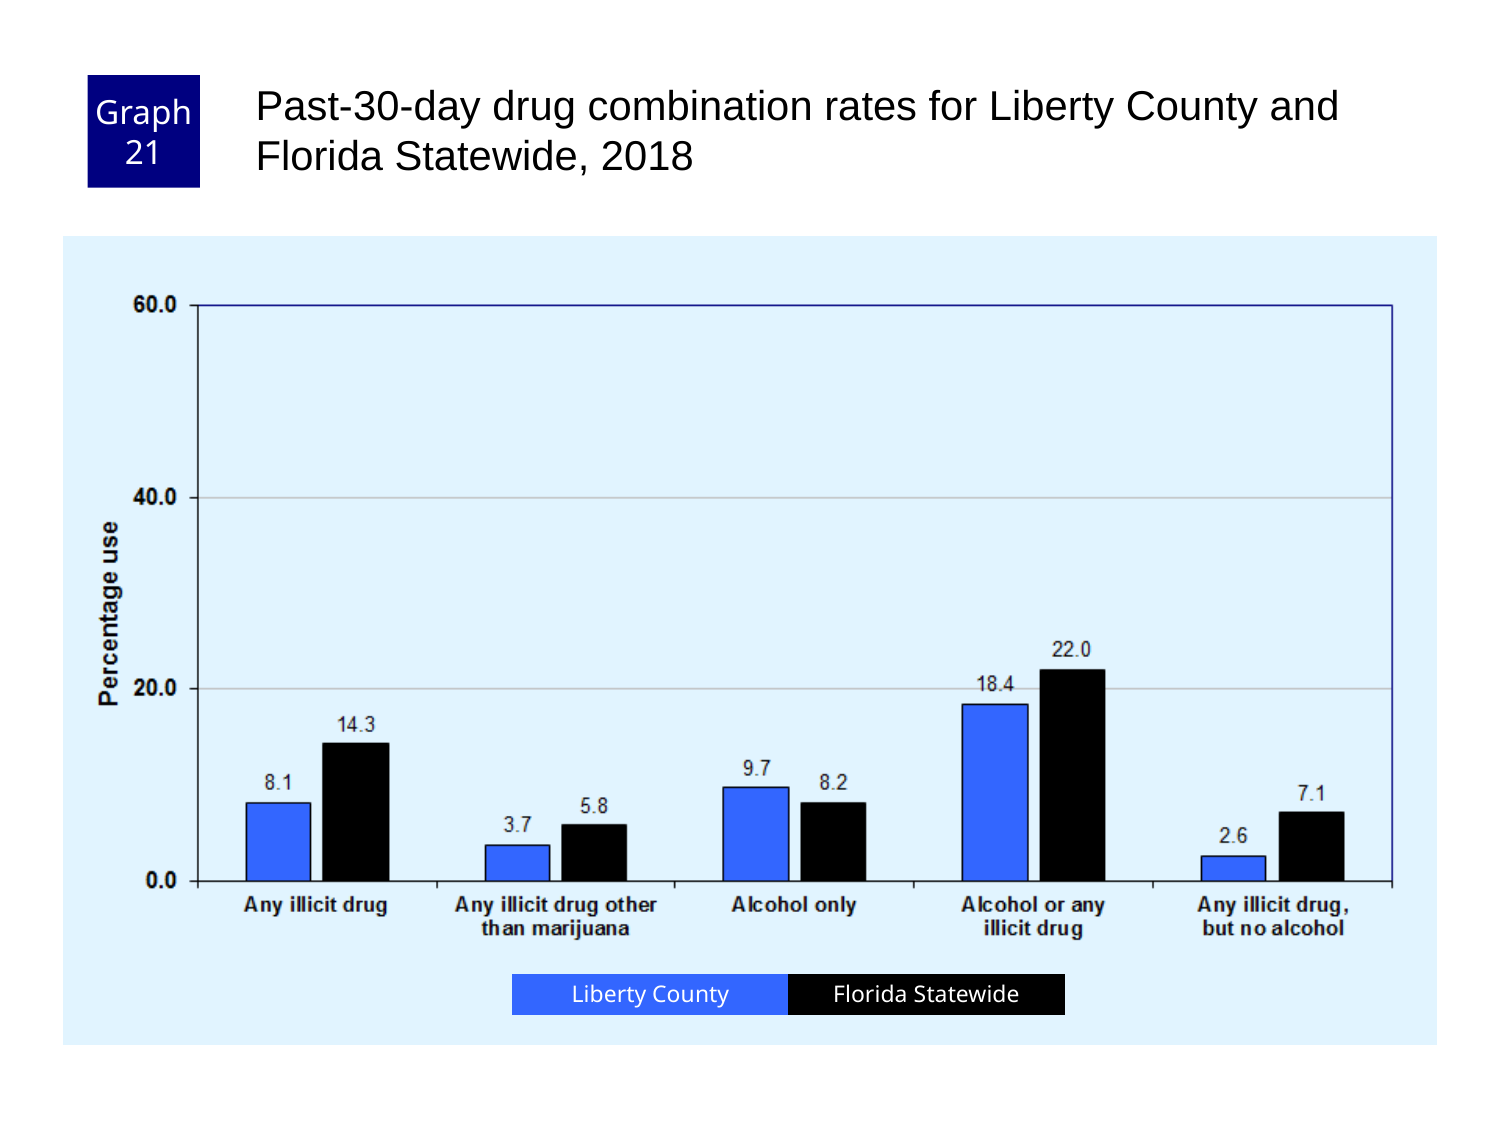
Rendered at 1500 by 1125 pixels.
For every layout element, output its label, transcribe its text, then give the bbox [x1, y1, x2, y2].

picture [62, 236, 1437, 1046]
text_box Past-30-day drug combination rates for Liberty County and Florida Statewide, 2018 [251, 75, 1439, 200]
text_box Graph 21 [87, 75, 200, 188]
